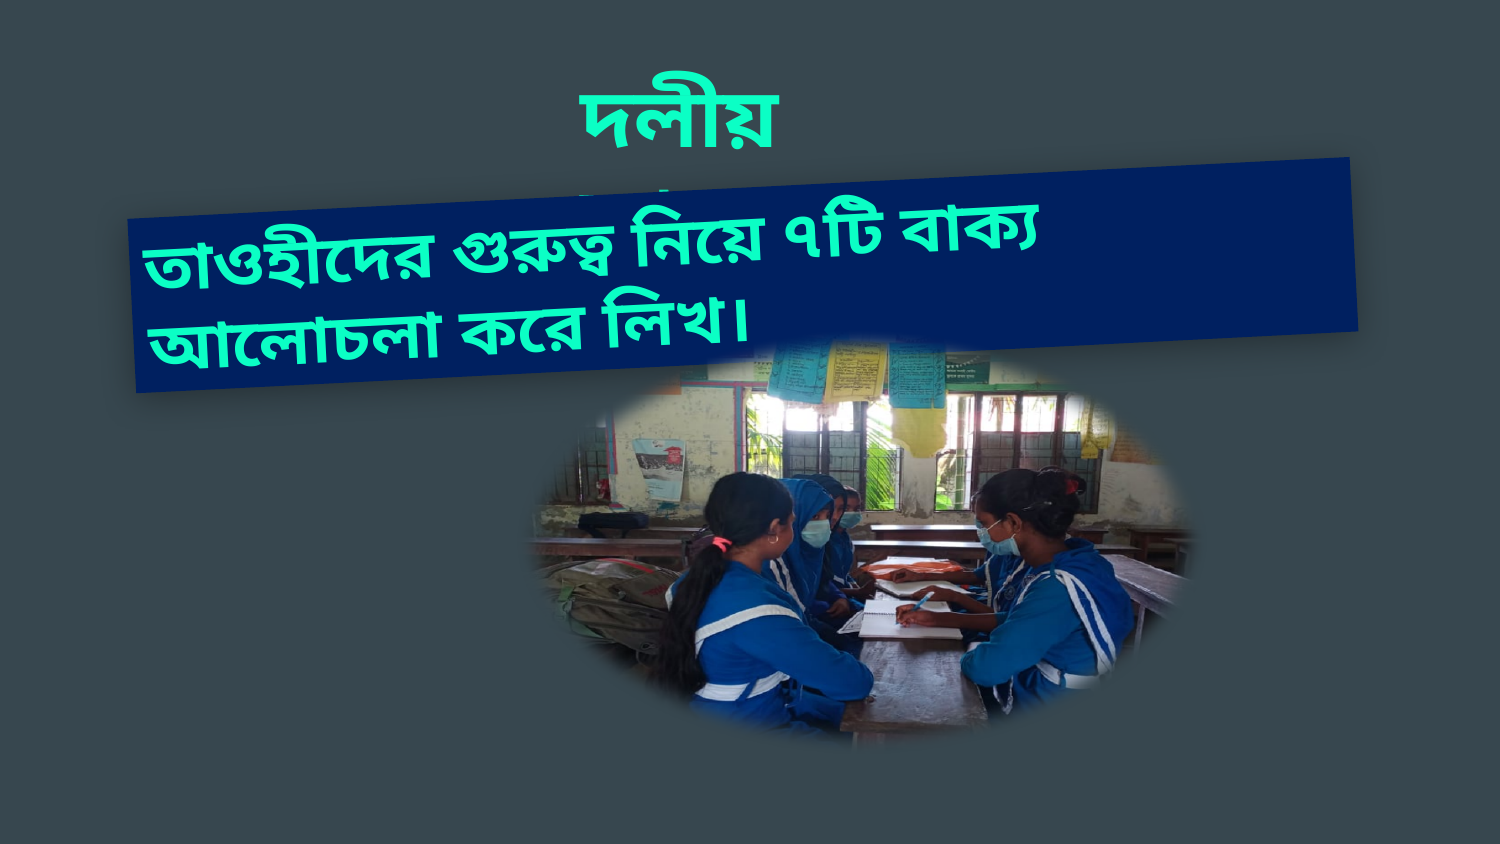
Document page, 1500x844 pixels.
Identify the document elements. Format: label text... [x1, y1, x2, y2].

picture [515, 327, 1208, 755]
text_box তাওহীদের গুরুত্ব নিয়ে ৭টি বাক্য আলোচলা করে লিখ। [127, 156, 1359, 394]
title দলীয় কাজ [565, 49, 917, 144]
